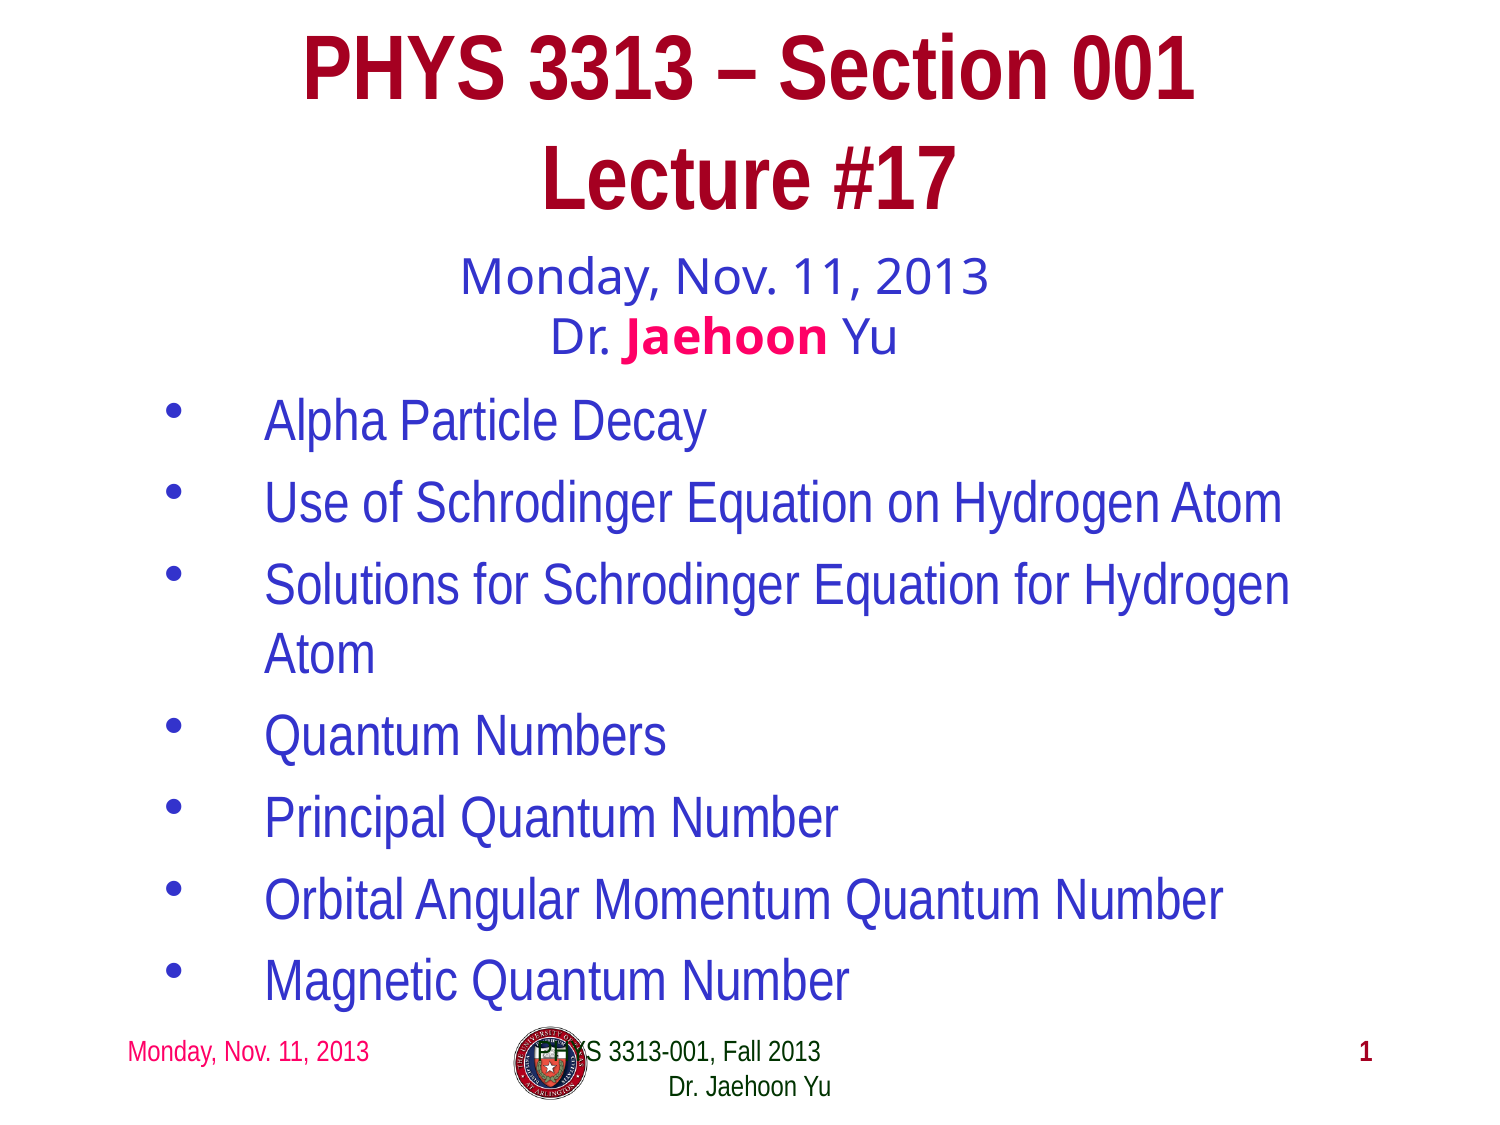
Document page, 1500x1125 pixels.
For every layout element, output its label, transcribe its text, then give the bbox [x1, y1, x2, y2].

slide_number 1 [1074, 1024, 1388, 1101]
text_box Monday, Nov. 11, 2013 Dr. Jaehoon Yu [444, 237, 1005, 373]
text_box Alpha Particle Decay Use of Schrodinger Equation on Hydrogen Atom Solutions for Schrodinger Equation for Hydrogen Atom Quantum Numbers Principal Quantum Number Orbital Angular Momentum Quantum Number Magnetic Quantum Number [150, 375, 1325, 950]
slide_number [112, 1024, 426, 1101]
title PHYS 3313 – Section 001 Lecture #17 [112, 24, 1388, 212]
footer PHYS 3313-001, Fall 2013 Dr. Jaehoon Yu [512, 1024, 988, 1101]
